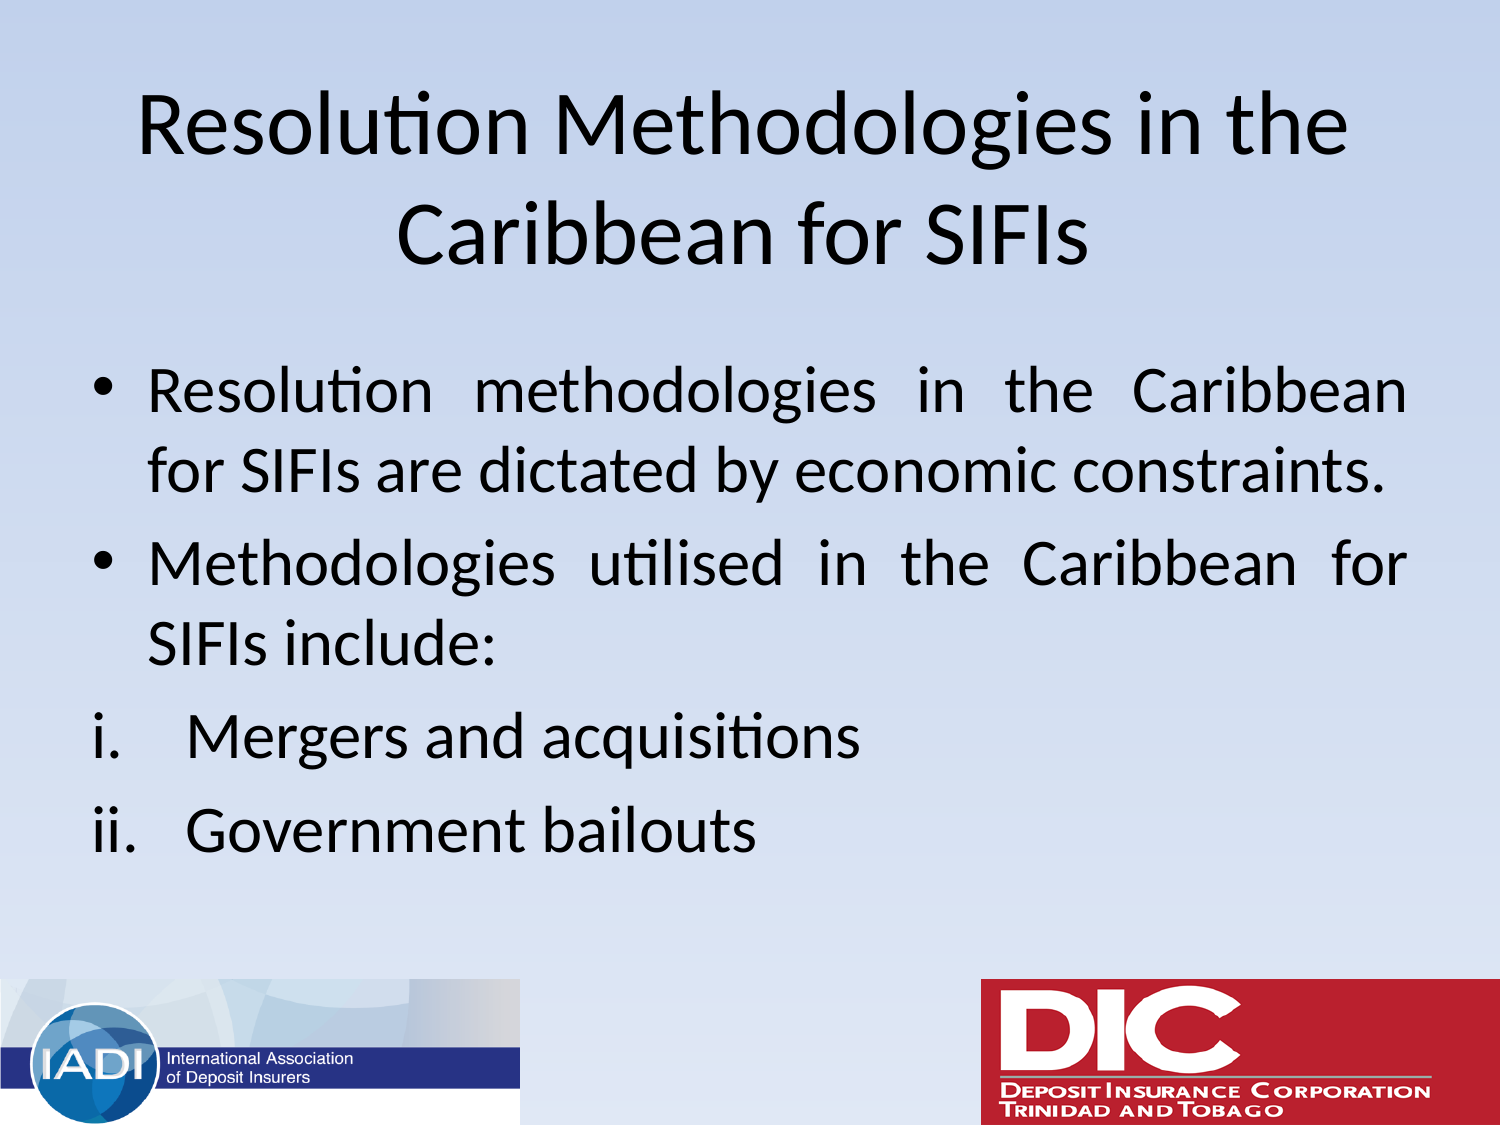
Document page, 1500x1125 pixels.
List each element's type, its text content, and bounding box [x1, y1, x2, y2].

list Resolution methodologies in the Caribbean for SIFIs are dictated by economic constraints. Methodologies utilised in the Caribbean for SIFIs include: Mergers and acquisitions Government bailouts [76, 338, 1425, 1005]
title Resolution Methodologies in the Caribbean for SIFIs [64, 42, 1424, 303]
picture [980, 979, 1500, 1125]
picture [0, 978, 520, 1125]
